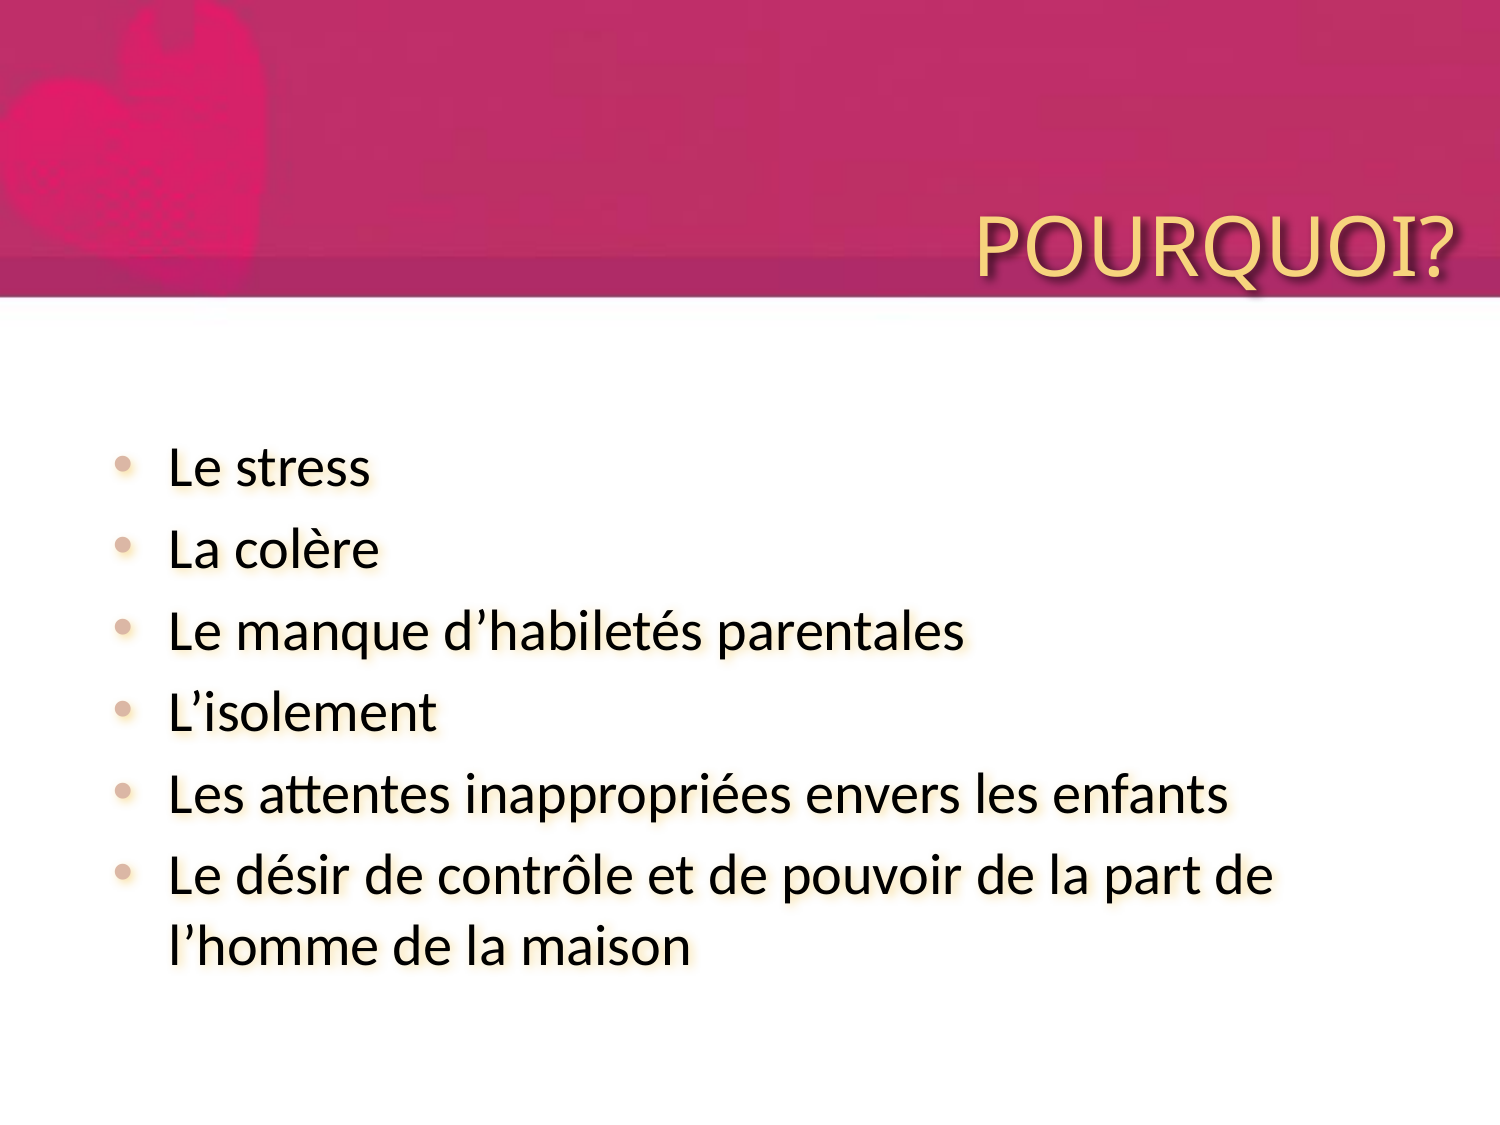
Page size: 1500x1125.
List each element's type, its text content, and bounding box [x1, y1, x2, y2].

picture [0, 0, 1500, 1125]
title POURQUOI? [358, 124, 1471, 362]
list Le stress La colère Le manque d’habiletés parentales L’isolement Les attentes inappropriées envers les enfants Le désir de contrôle et de pouvoir de la part de l’homme de la maison [97, 420, 1461, 1021]
